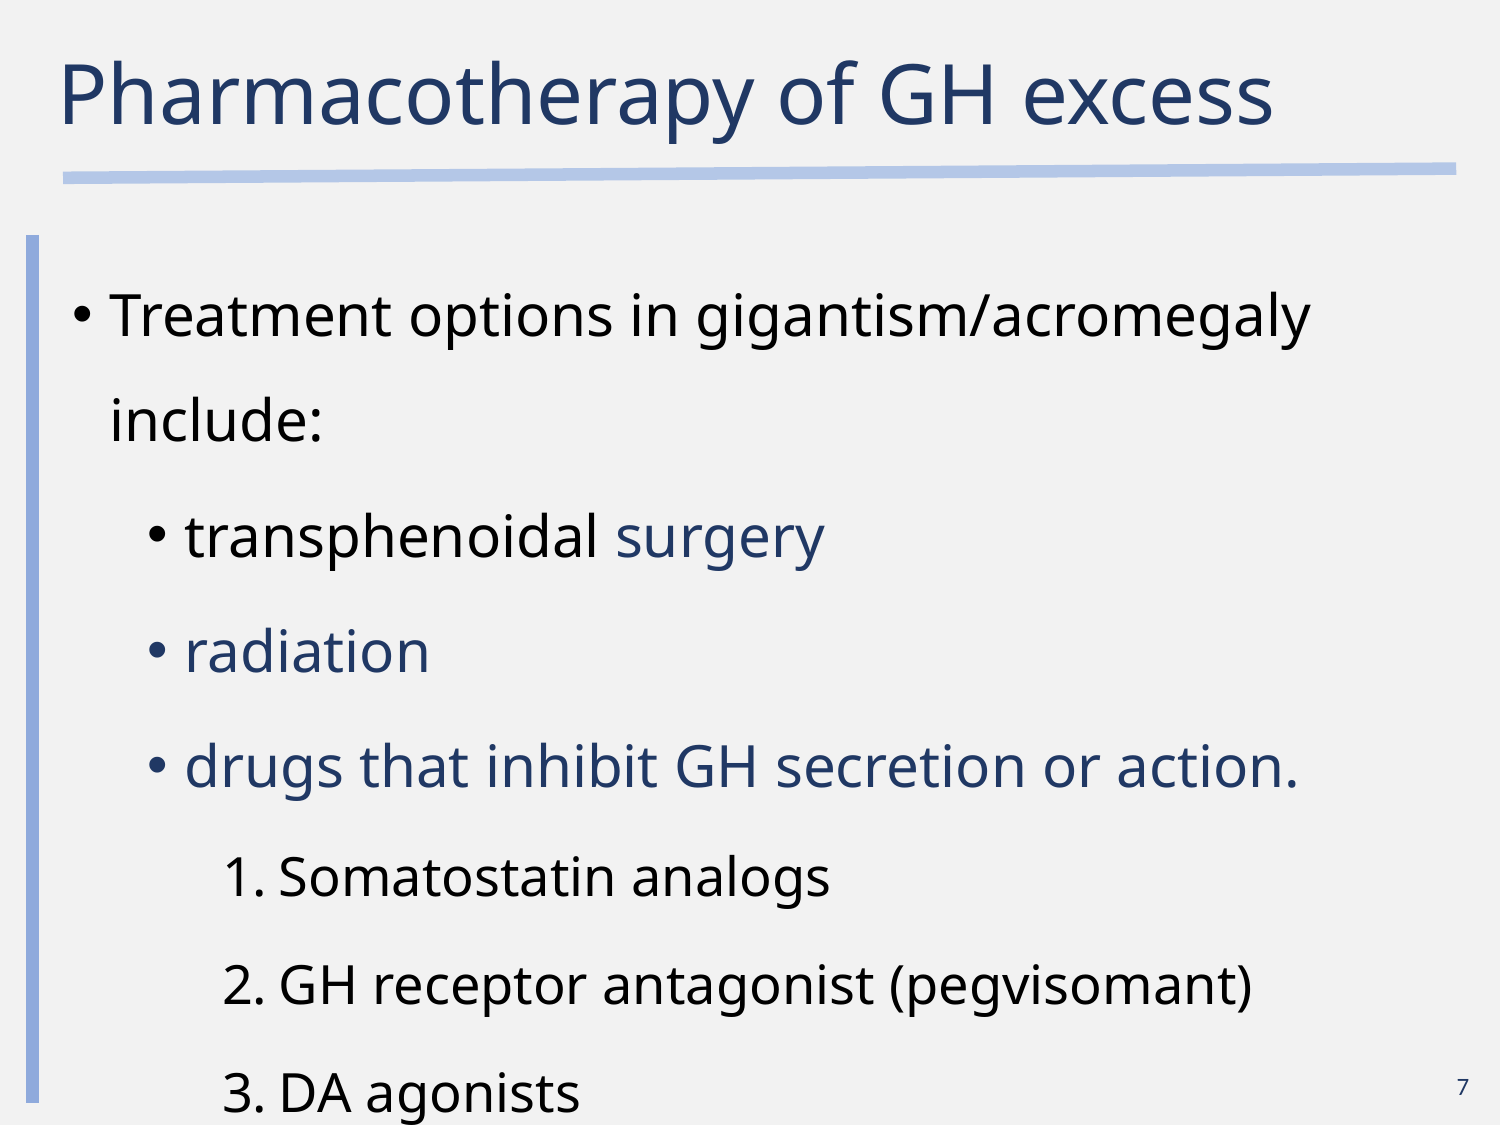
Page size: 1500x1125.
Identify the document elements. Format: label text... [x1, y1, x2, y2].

slide_number 7 [1146, 1055, 1485, 1116]
title Pharmacotherapy of GH excess [42, 1, 1459, 194]
list Treatment options in gigantism/acromegaly include: transphenoidal surgery radiation drugs that inhibit GH secretion or action. Somatostatin analogs GH receptor antagonist (pegvisomant) DA agonists [57, 235, 1448, 1054]
